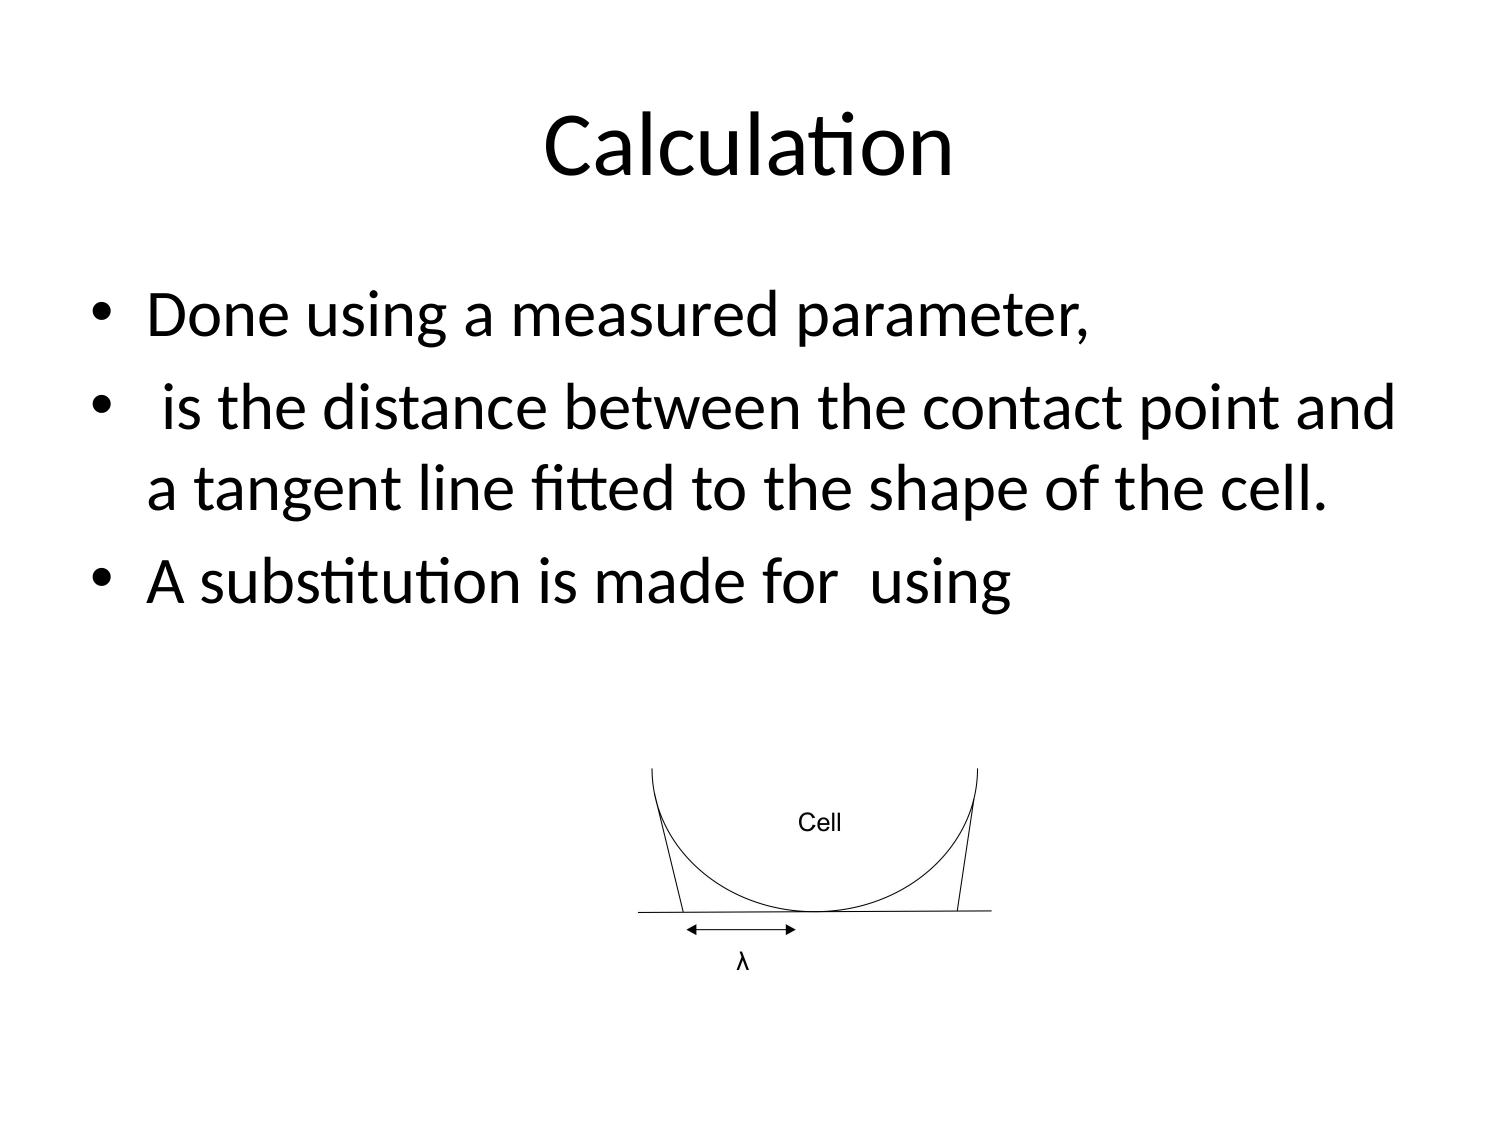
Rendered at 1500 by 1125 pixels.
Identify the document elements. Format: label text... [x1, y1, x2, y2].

picture [637, 767, 992, 970]
title Calculation [75, 45, 1425, 233]
